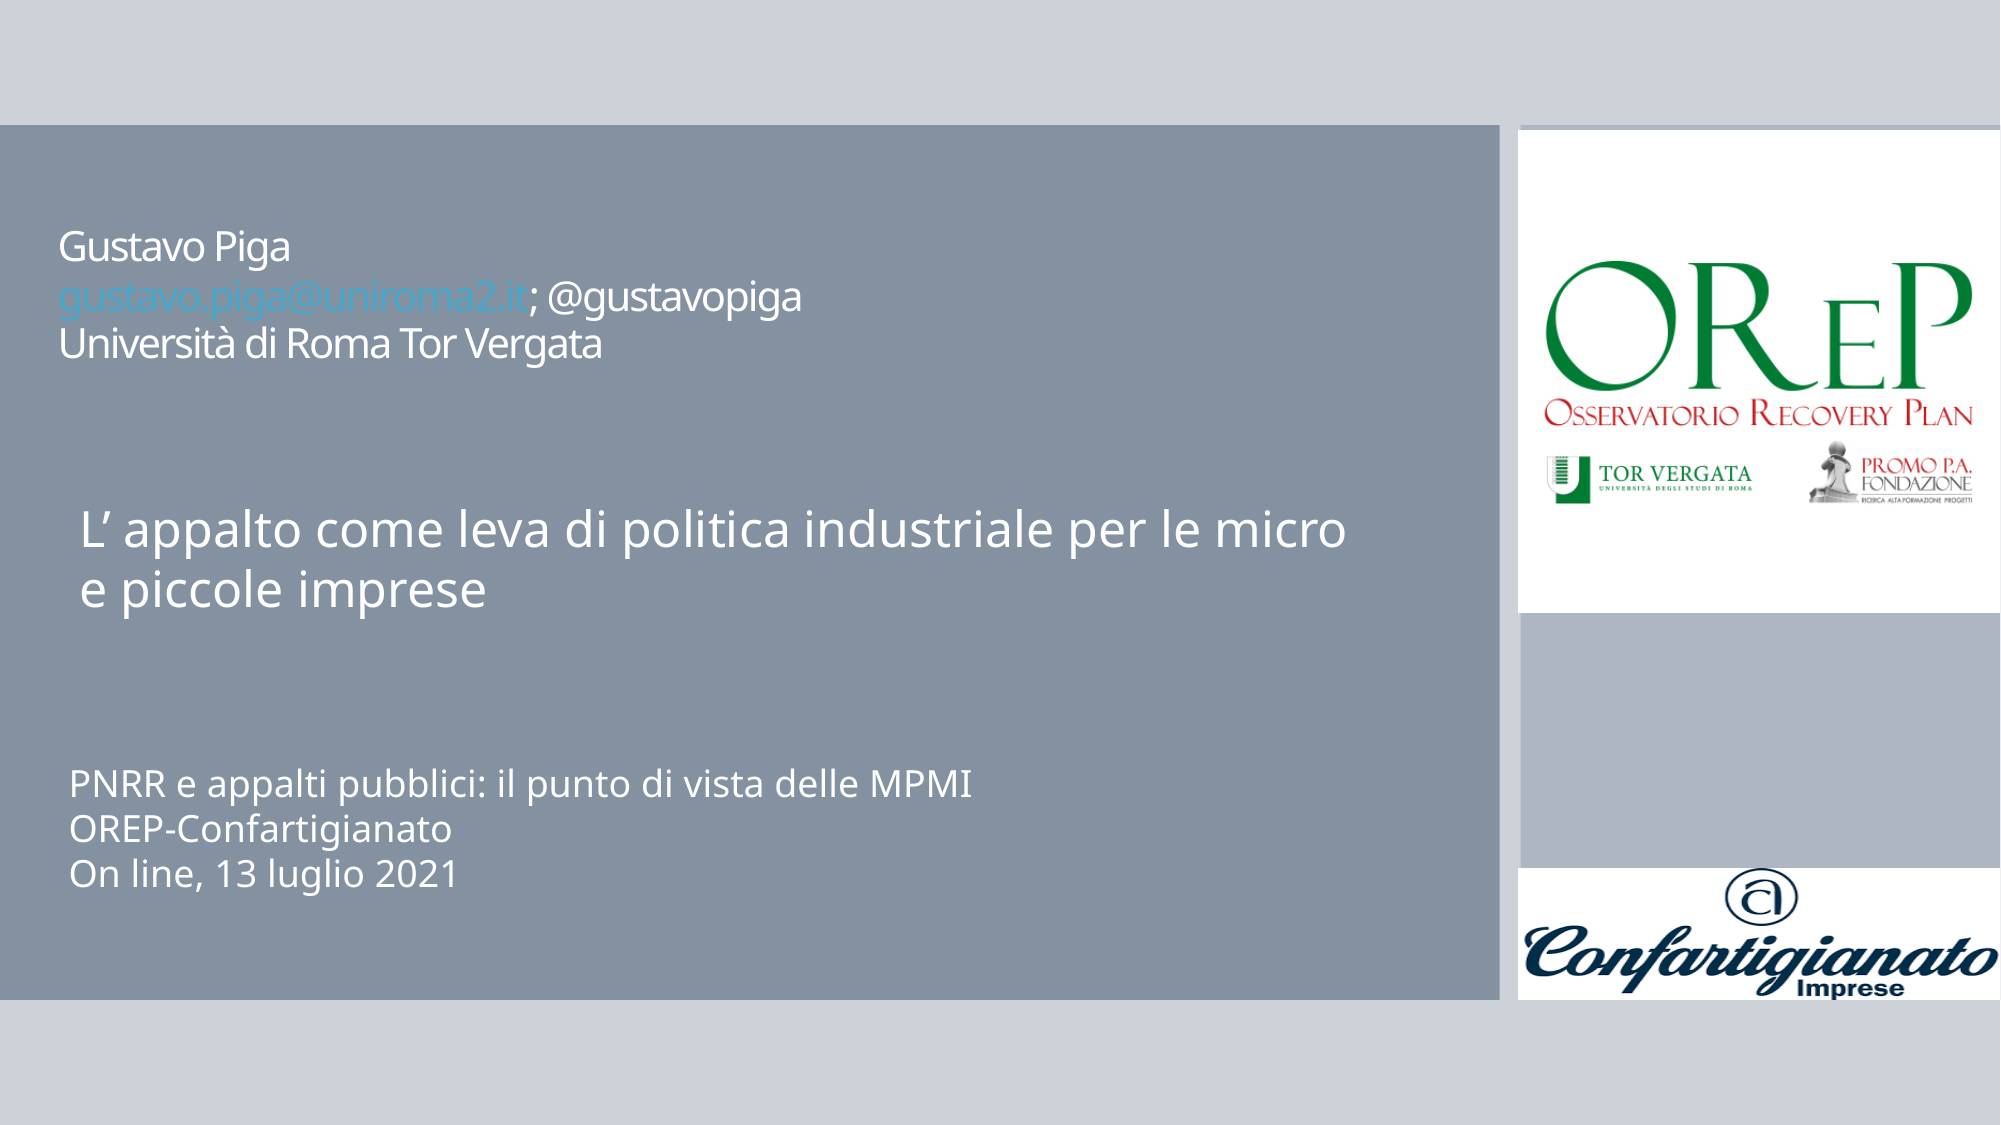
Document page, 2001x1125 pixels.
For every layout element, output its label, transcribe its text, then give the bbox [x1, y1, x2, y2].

picture [1518, 868, 2000, 1000]
text_box L’ appalto come leva di politica industriale per le micro e piccole imprese [64, 490, 1379, 626]
text_box Gustavo Piga gustavo.piga@uniroma2.it; @gustavopiga Università di Roma Tor Vergata [42, 218, 1065, 385]
text_box PNRR e appalti pubblici: il punto di vista delle MPMI OREP-Confartigianato On line, 13 luglio 2021 [53, 752, 1054, 903]
picture [1518, 130, 2000, 613]
